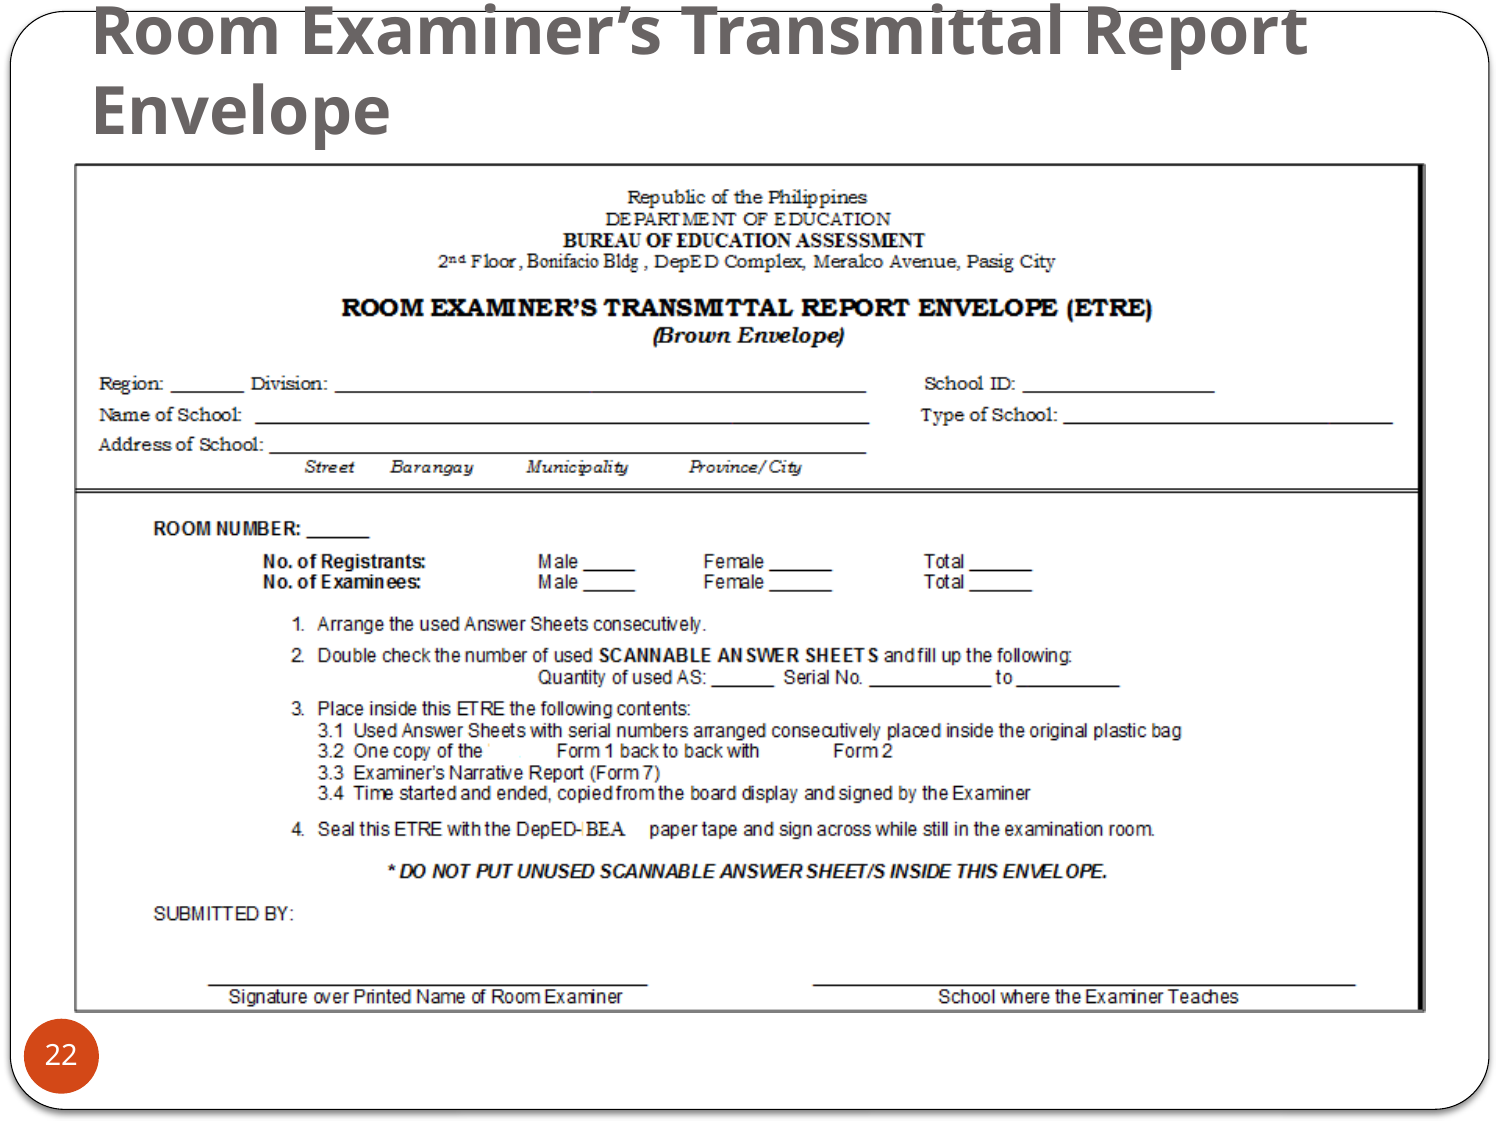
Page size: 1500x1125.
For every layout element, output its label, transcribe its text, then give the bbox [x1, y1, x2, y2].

picture [73, 163, 1426, 1013]
title Room Examiner’s Transmittal Report Envelope [74, 44, 1476, 163]
slide_number 22 [23, 1018, 99, 1094]
